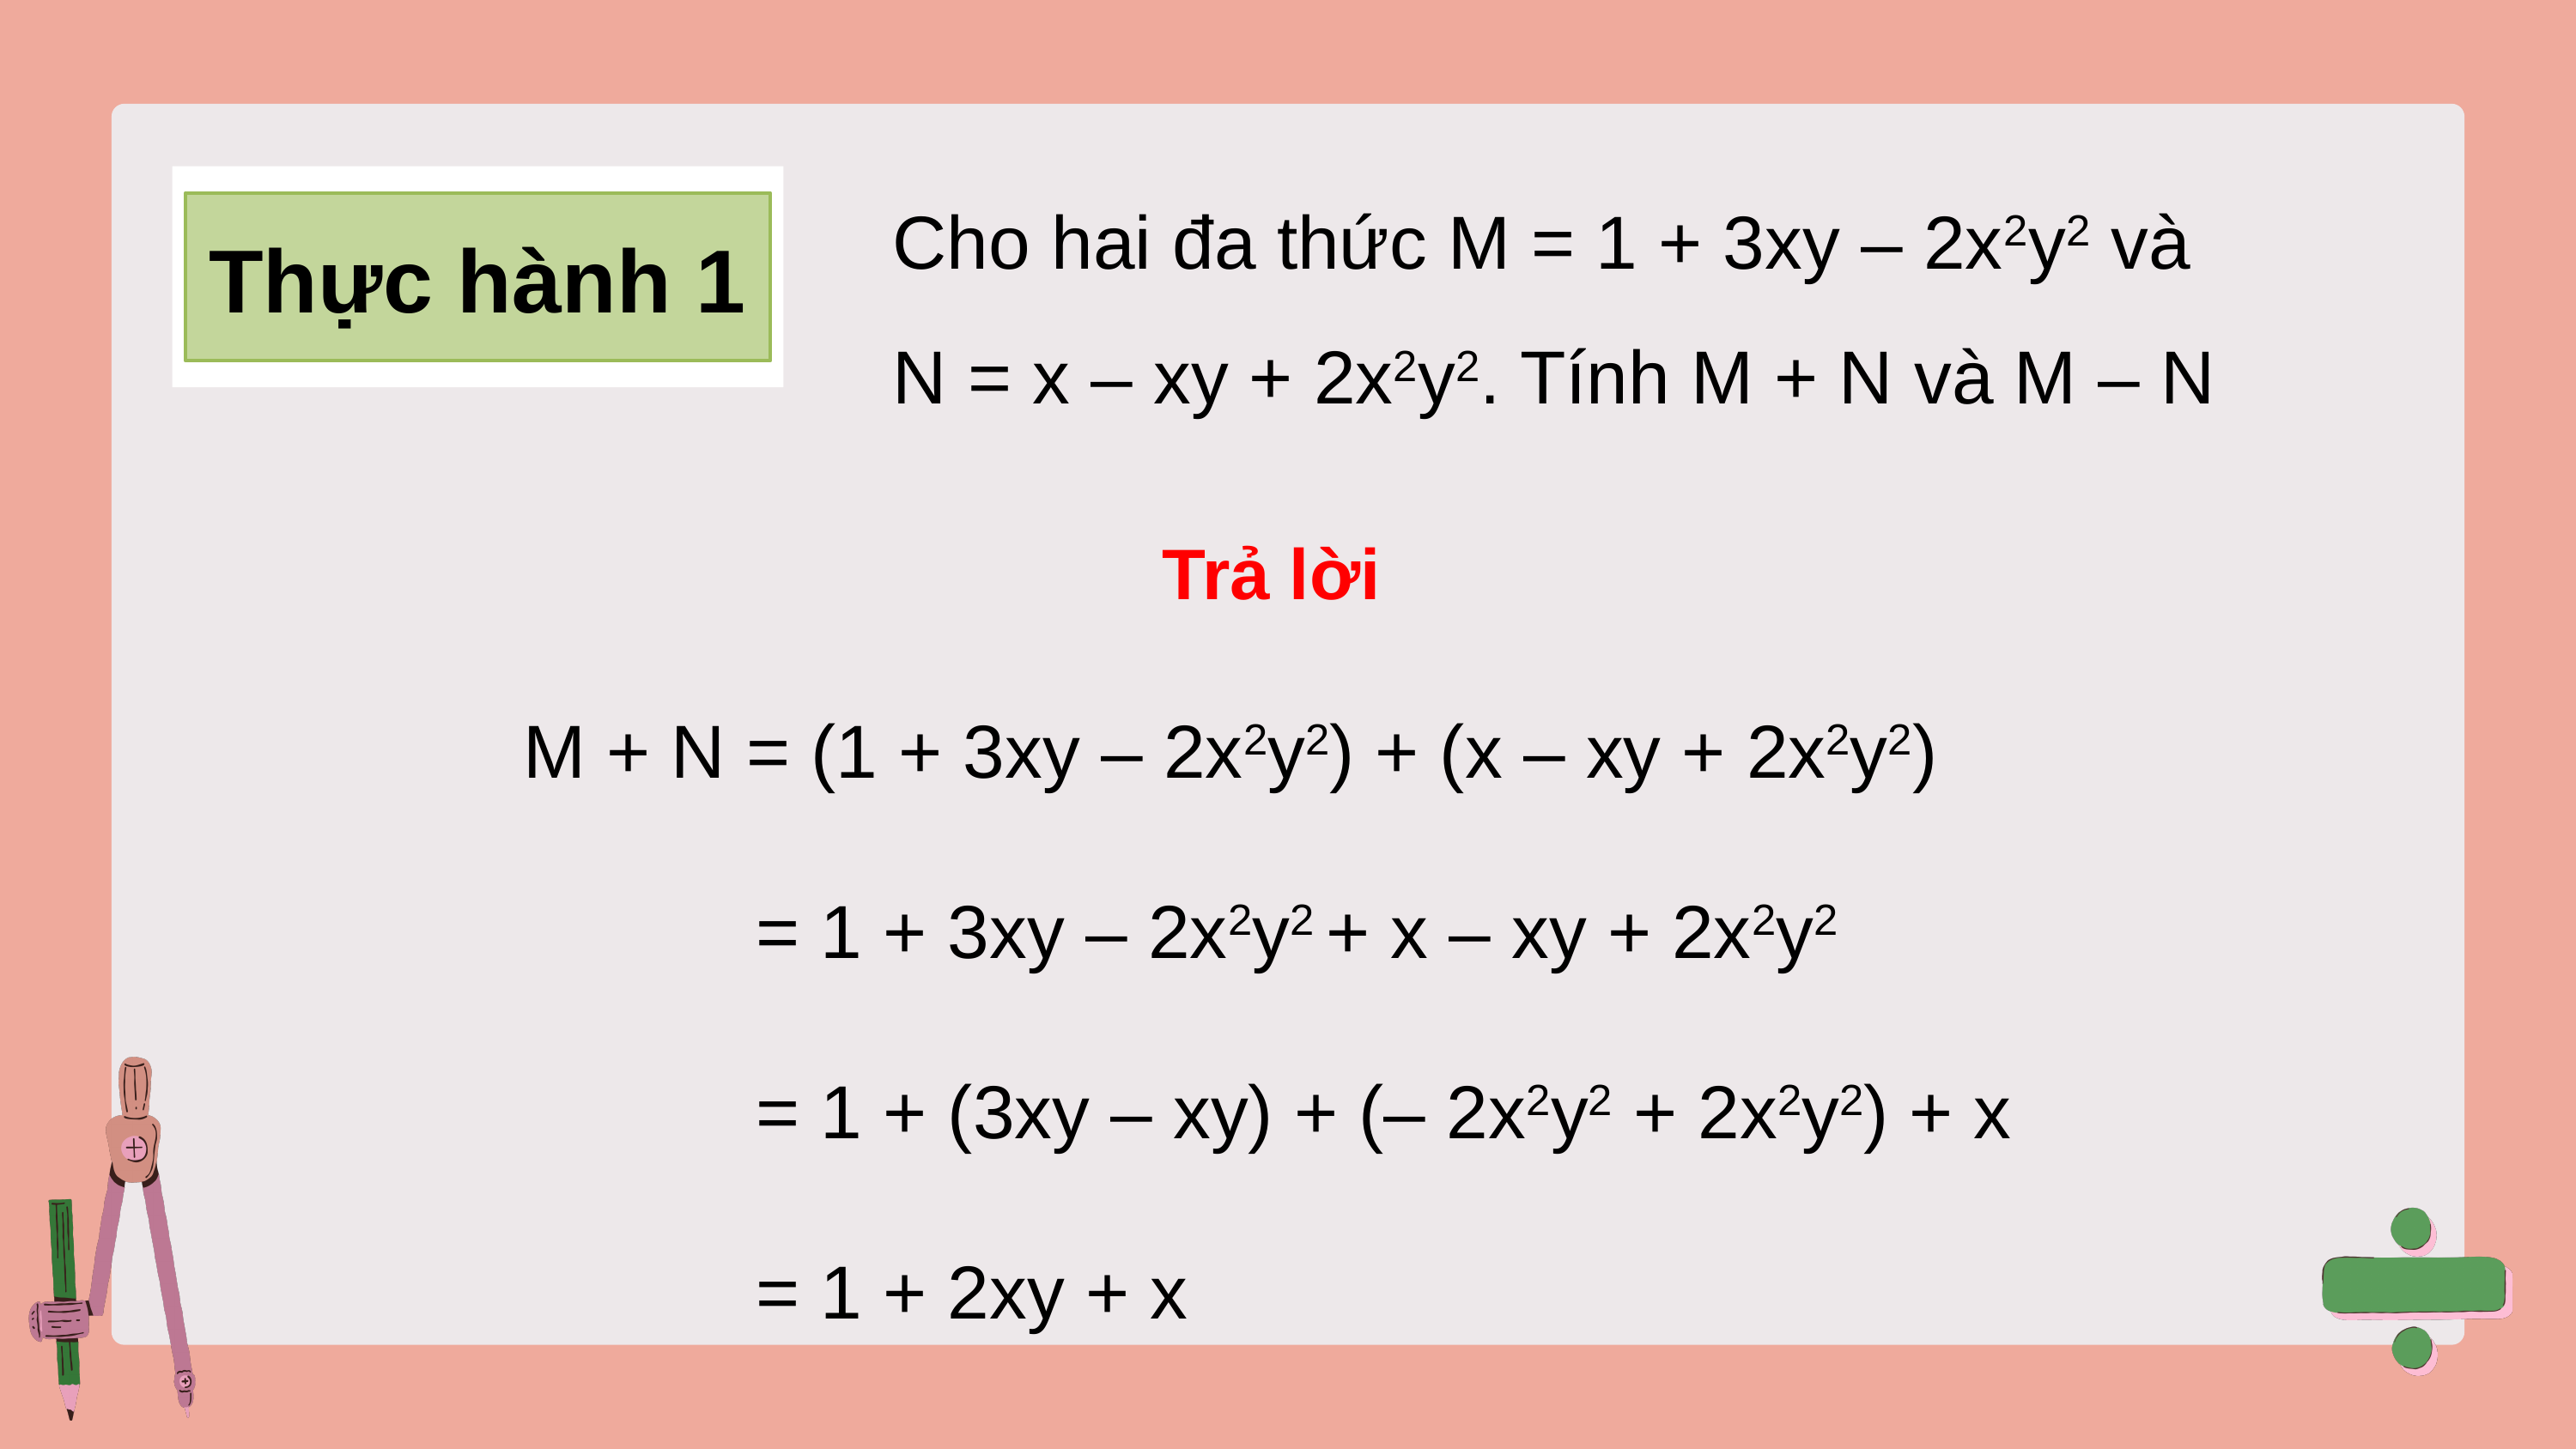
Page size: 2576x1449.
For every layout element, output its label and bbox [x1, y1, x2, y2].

text_box [111, 103, 2465, 1345]
text_box [172, 166, 784, 388]
text_box [2322, 1207, 2513, 1376]
text_box [27, 1057, 196, 1421]
